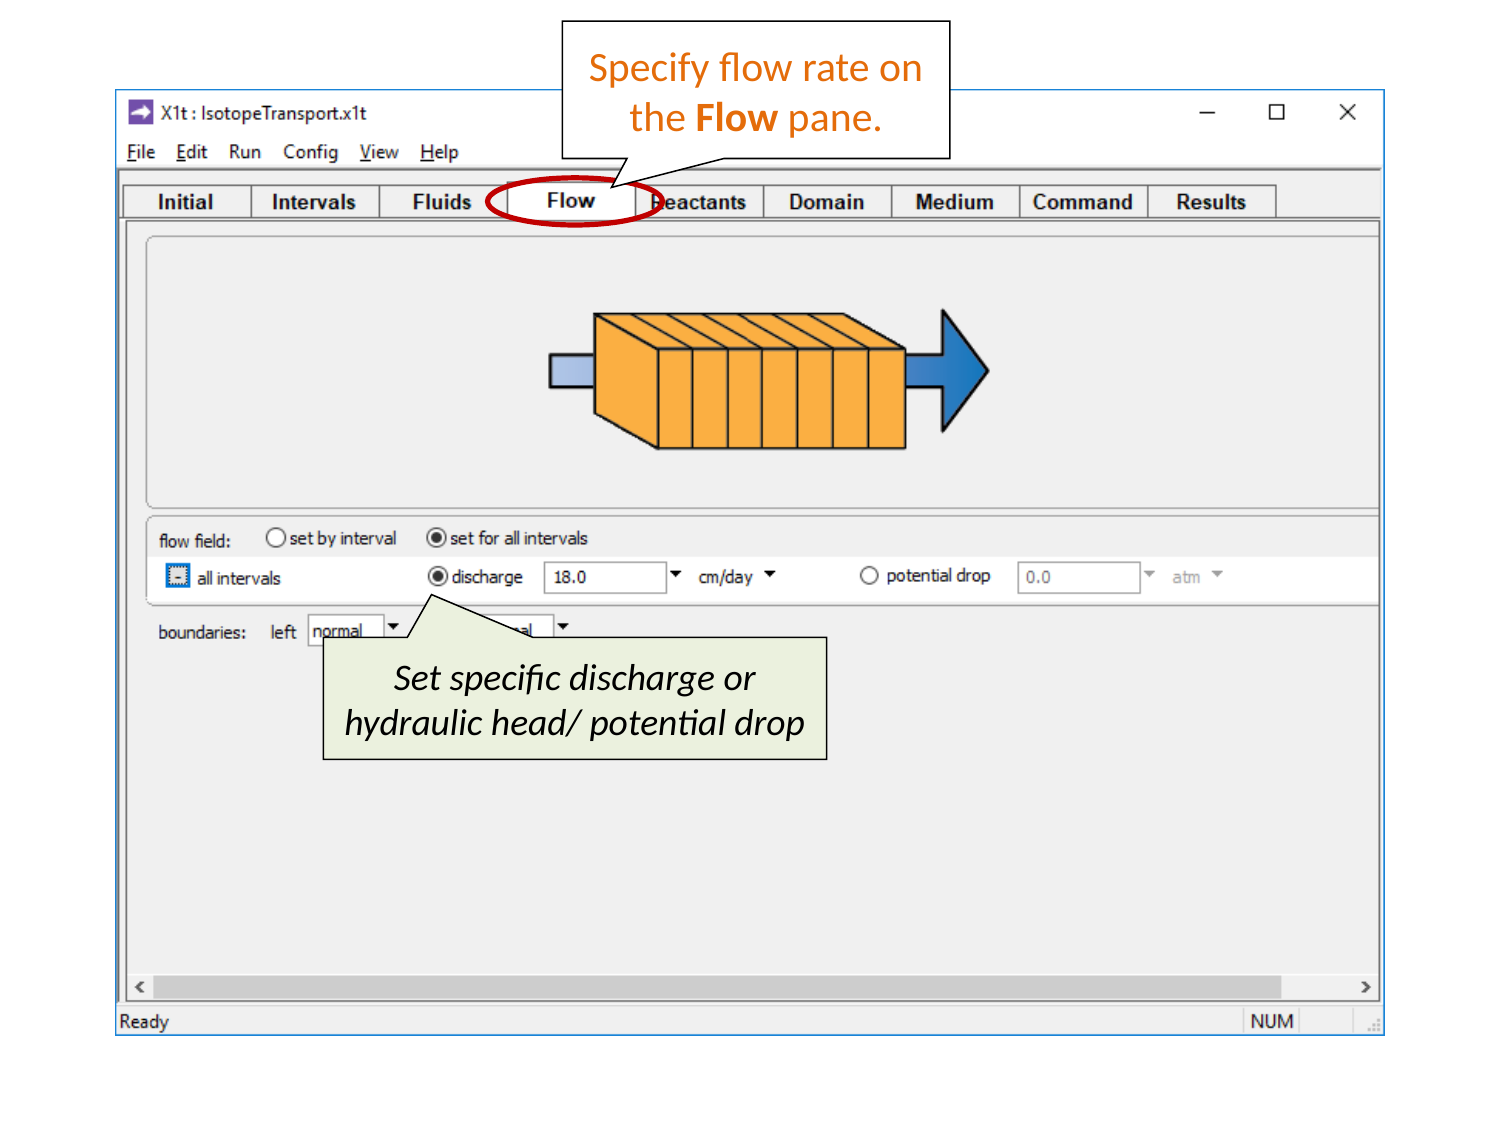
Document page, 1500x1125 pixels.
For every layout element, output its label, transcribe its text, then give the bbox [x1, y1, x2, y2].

text_box Specify flow rate on the Flow pane. [562, 21, 950, 88]
picture [115, 89, 1385, 1036]
